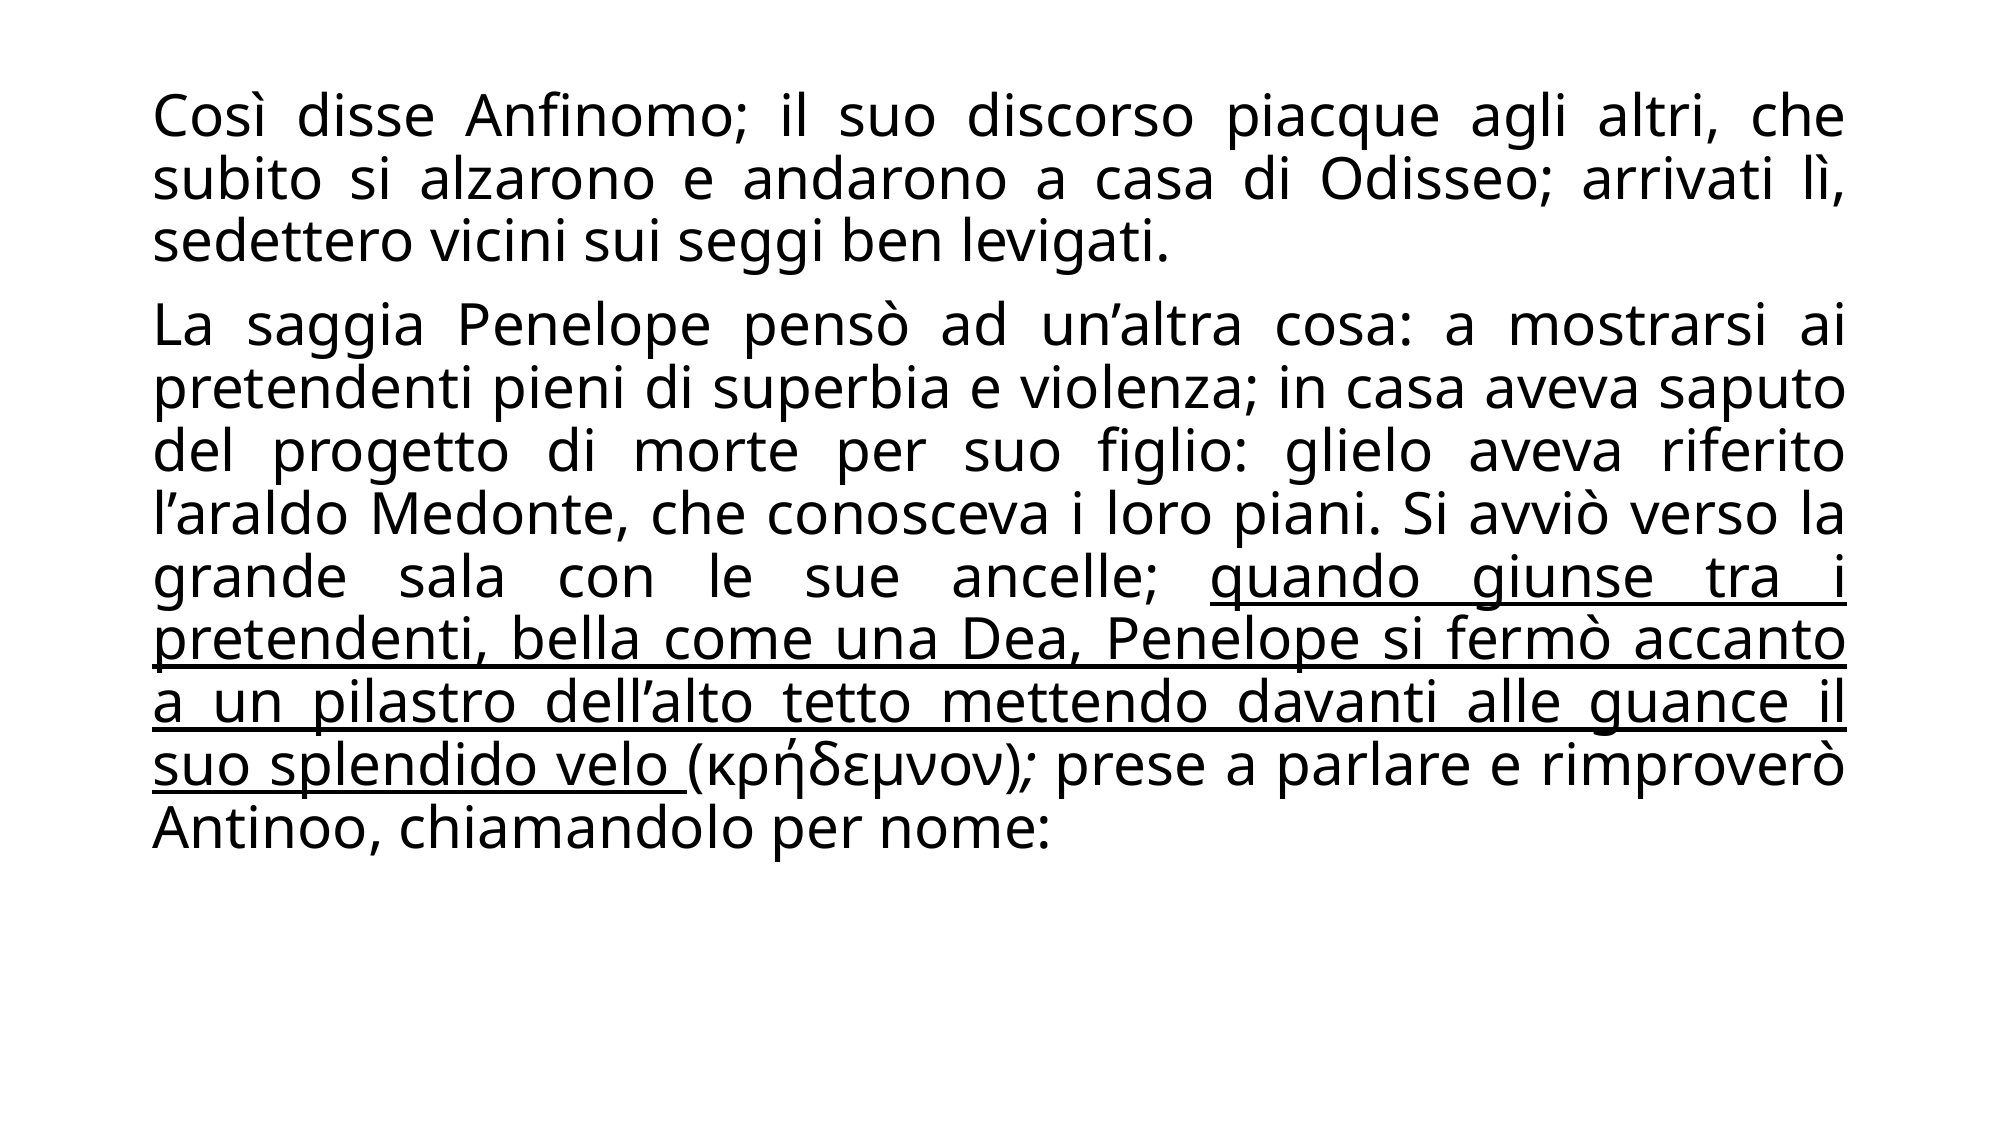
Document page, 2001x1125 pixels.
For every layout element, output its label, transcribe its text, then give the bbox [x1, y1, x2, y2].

list Così disse Anfinomo; il suo discorso piacque agli altri, che subito si alzarono e andarono a casa di Odisseo; arrivati lì, sedettero vicini sui seggi ben levigati. La saggia Penelope pensò ad un’altra cosa: a mostrarsi ai pretendenti pieni di superbia e violenza; in casa aveva saputo del progetto di morte per suo figlio: glielo aveva riferito l’araldo Medonte, che conosceva i loro piani. Si avviò verso la grande sala con le sue ancelle; quando giunse tra i pretendenti, bella come una Dea, Penelope si fermò accanto a un pilastro dell’alto tetto mettendo davanti alle guance il suo splendido velo (κρήδεμνον); prese a parlare e rimproverò Antinoo, chiamandolo per nome: [137, 78, 1863, 1014]
